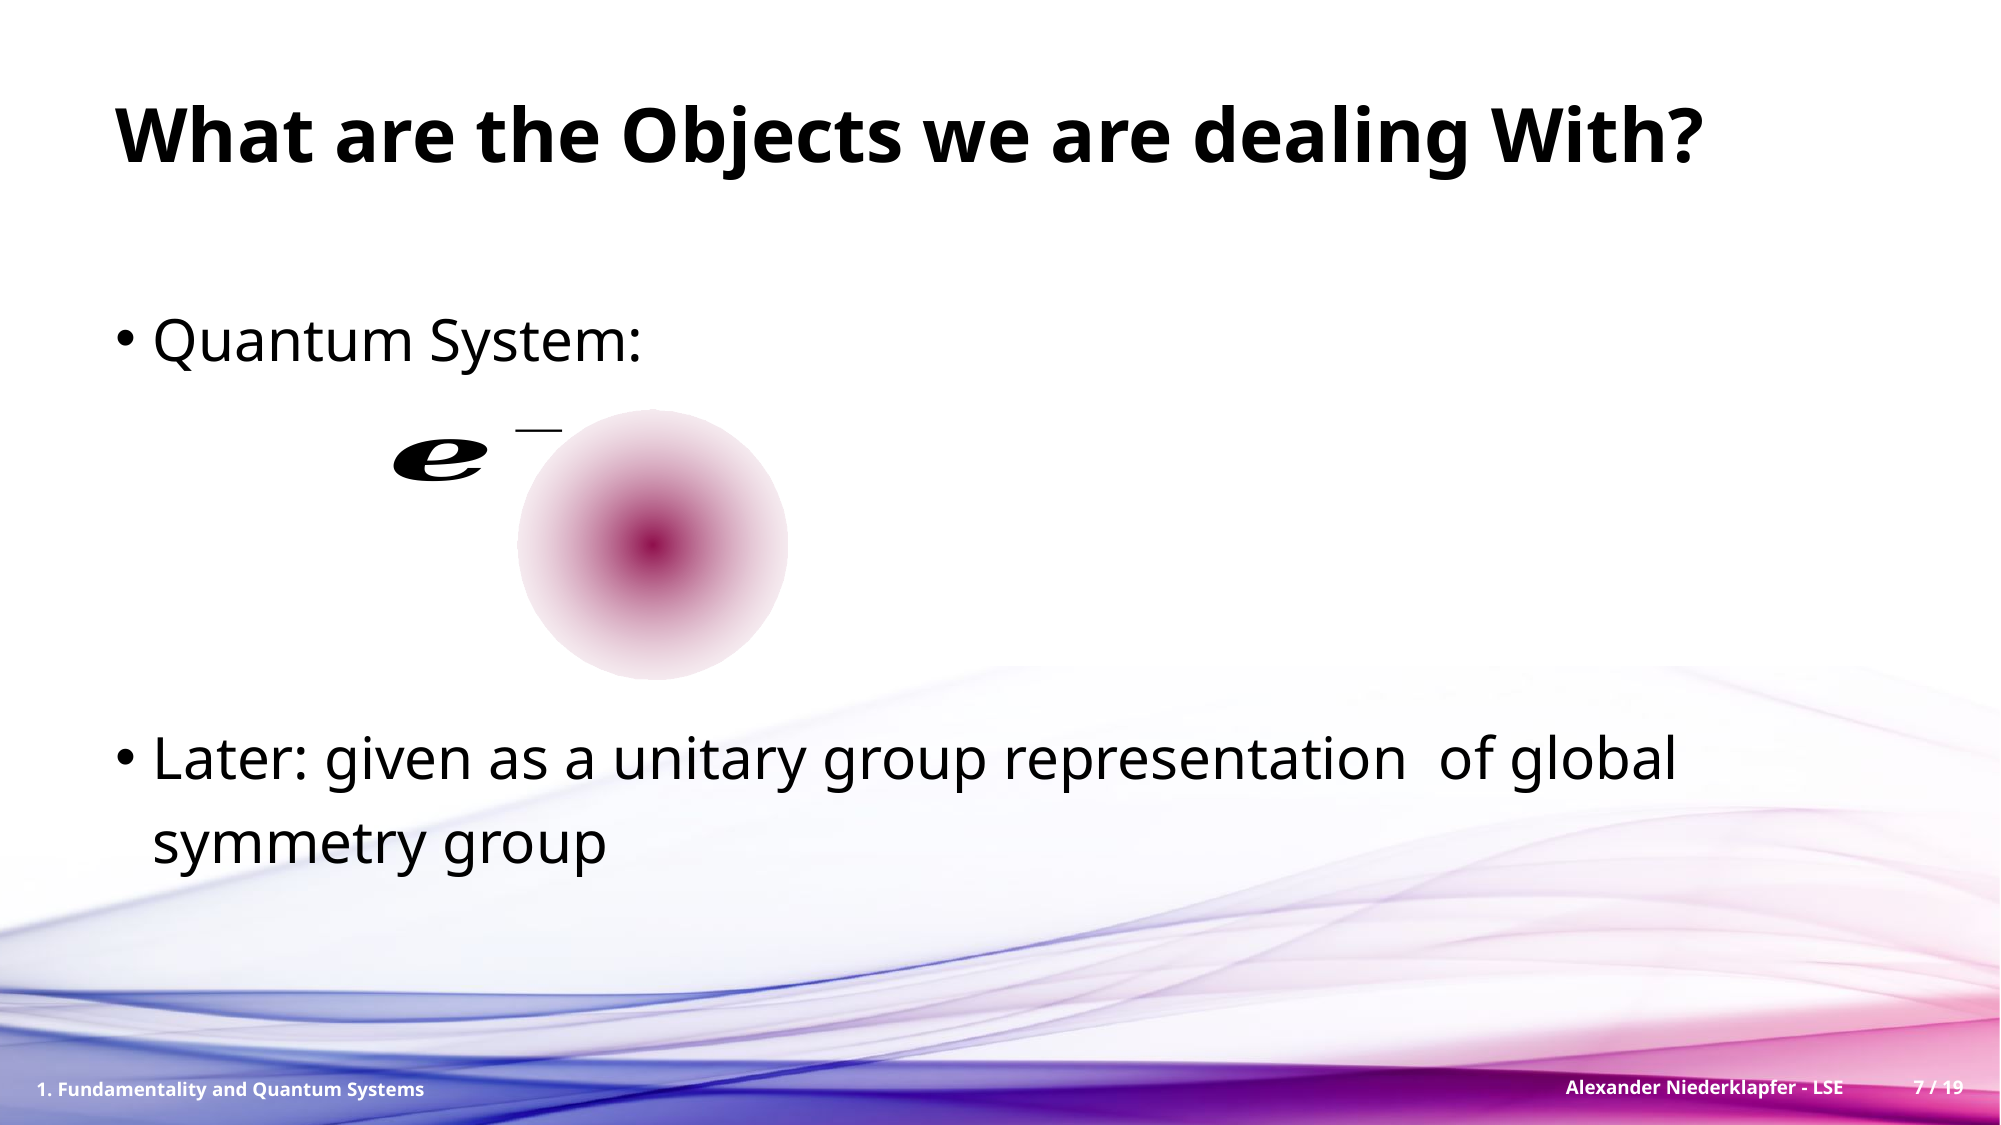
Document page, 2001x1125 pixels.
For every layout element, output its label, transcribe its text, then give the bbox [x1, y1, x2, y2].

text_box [388, 403, 1569, 680]
picture [0, 666, 2000, 1125]
text_box 1. Fundamentality and Quantum Systems [21, 1058, 482, 1119]
slide_number 7 / 19 [1867, 1058, 1979, 1119]
footer Alexander Niederklapfer - LSE [1398, 1058, 1859, 1119]
title What are the Objects we are dealing With? [100, 90, 1849, 276]
